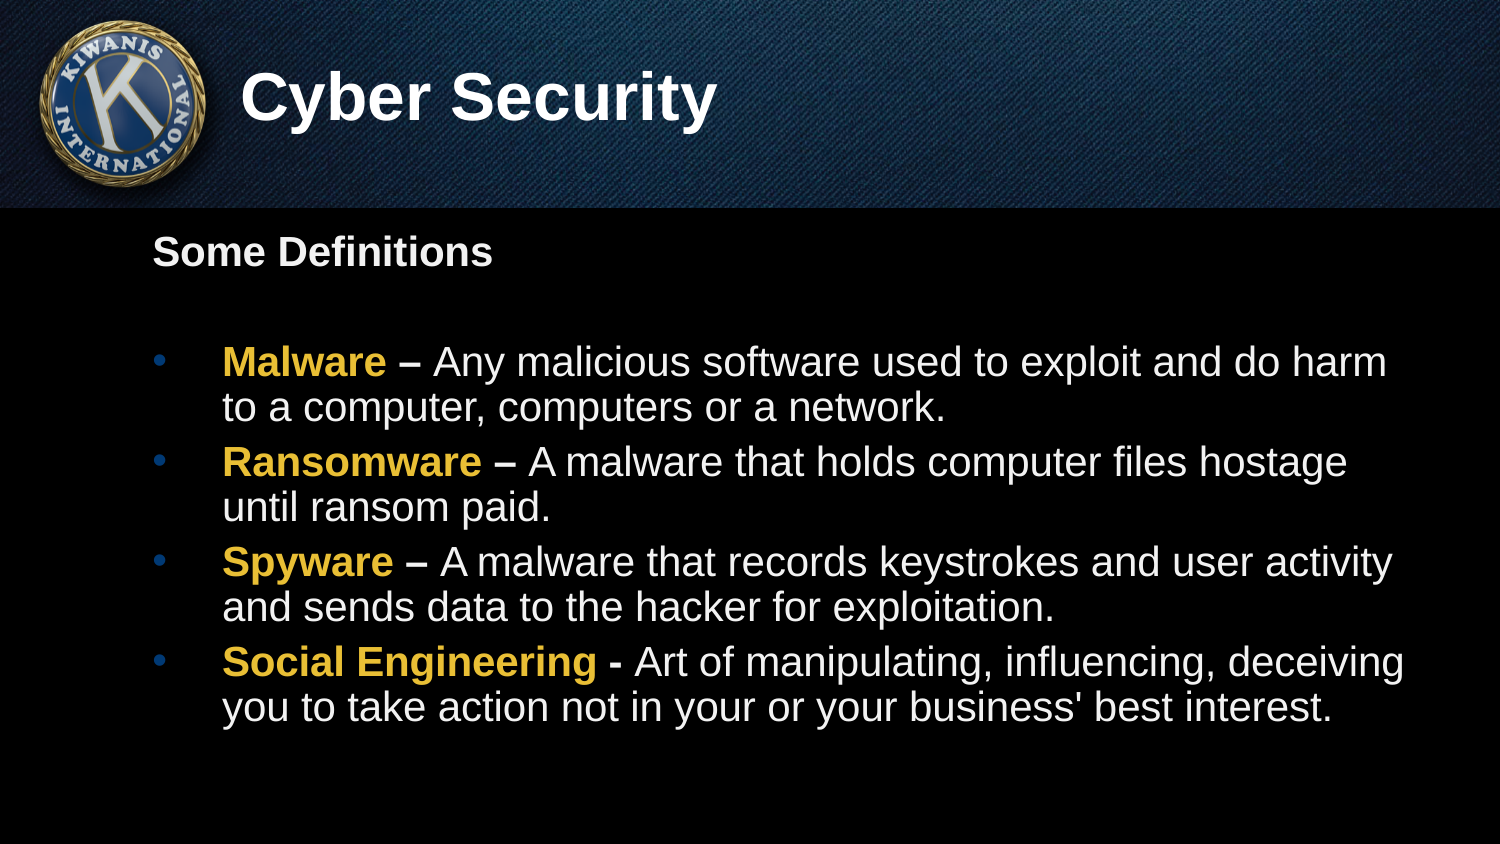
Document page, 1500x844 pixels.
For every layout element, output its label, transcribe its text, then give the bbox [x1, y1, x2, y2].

picture [0, 0, 1500, 208]
title Cyber Security [225, 46, 1388, 151]
list Some Definitions Malware – Any malicious software used to exploit and do harm to a computer, computers or a network. Ransomware – A malware that holds computer files hostage until ransom paid. Spyware – A malware that records keystrokes and user activity and sends data to the hacker for exploitation. Social Engineering - Art of manipulating, influencing, deceiving you to take action not in your or your business' best interest. [137, 215, 1425, 754]
